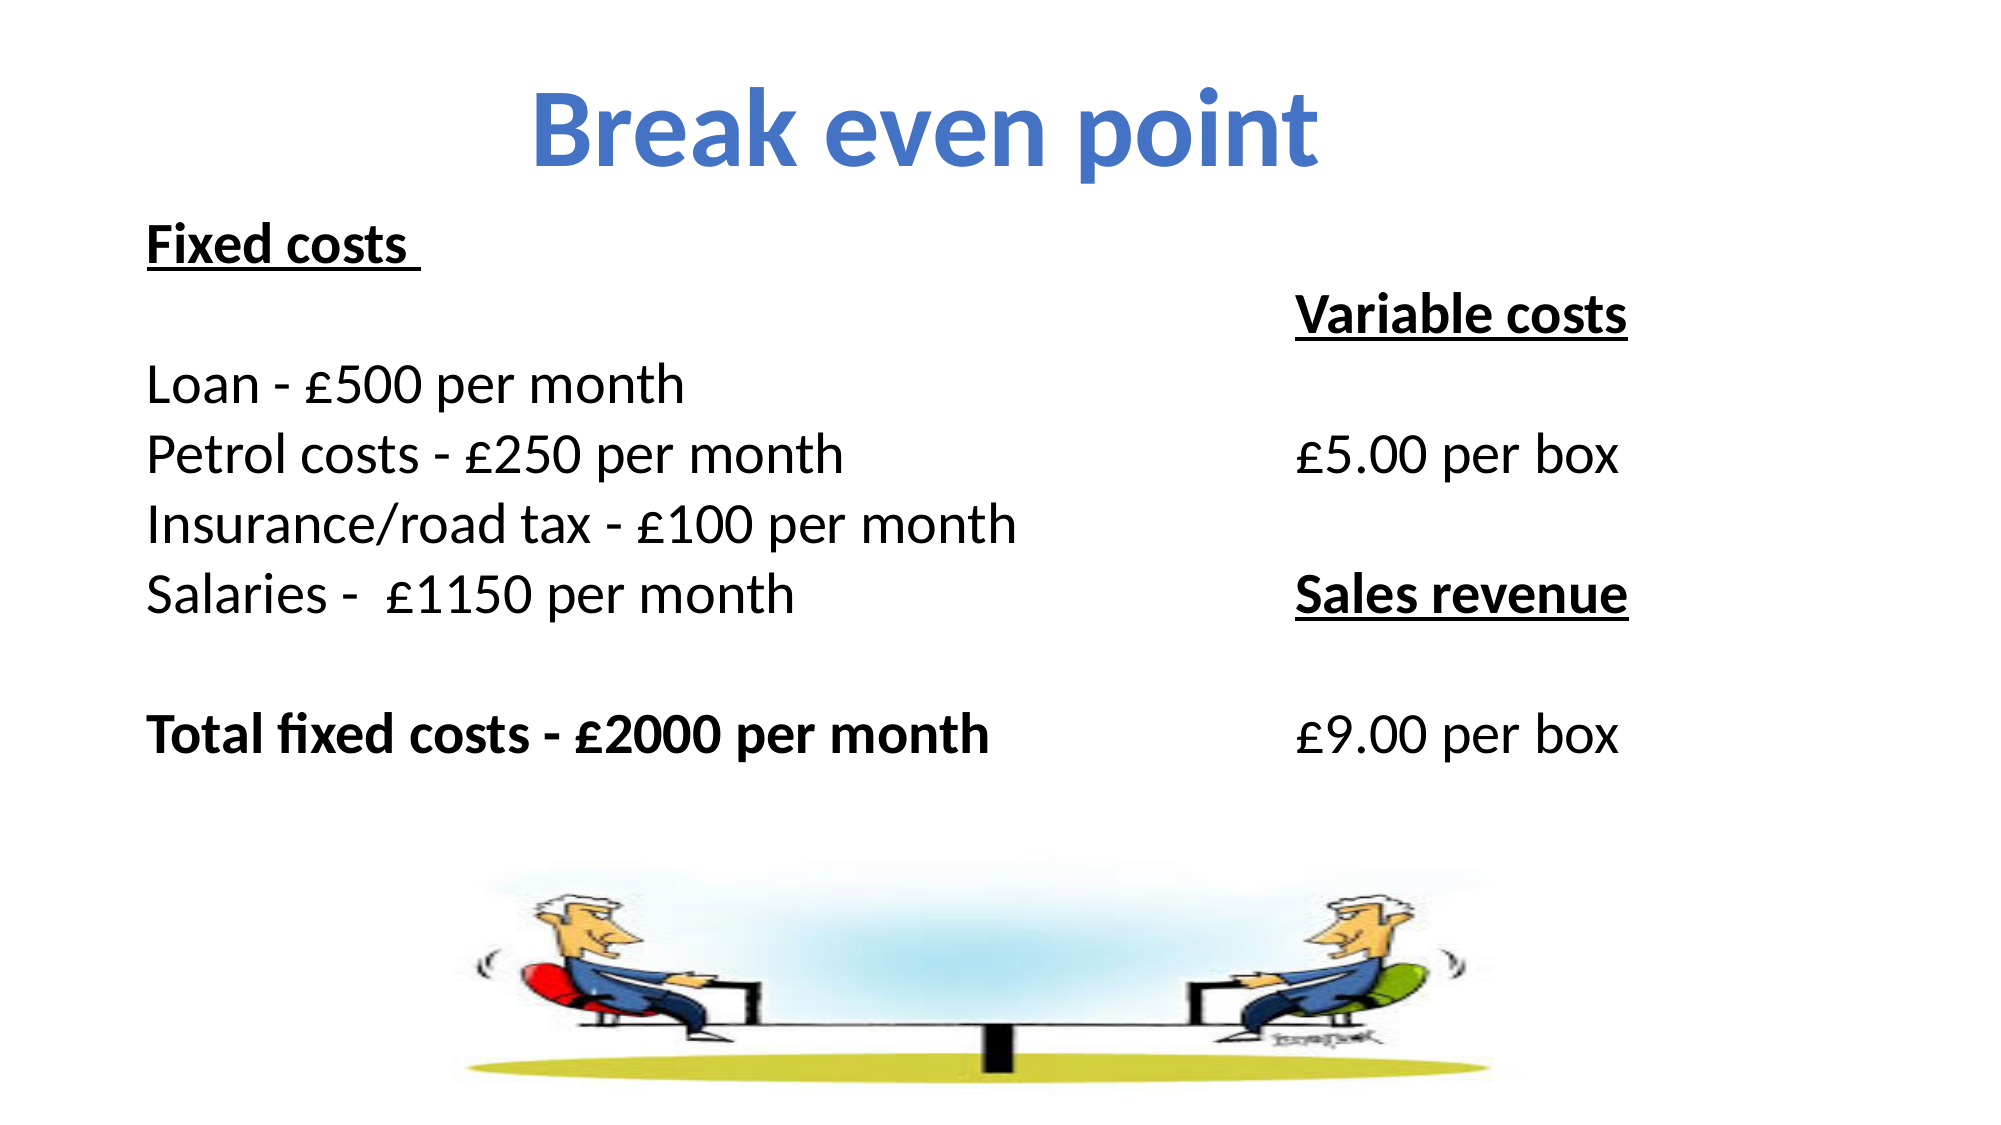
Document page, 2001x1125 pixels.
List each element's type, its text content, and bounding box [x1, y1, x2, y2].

text_box Break even point [515, 46, 1363, 197]
picture [393, 831, 1565, 1096]
text_box Variable costs £5.00 per box Sales revenue £9.00 per box [1280, 197, 2000, 773]
text_box Fixed costs Loan - £500 per month Petrol costs - £250 per month Insurance/road tax - £100 per month Salaries - £1150 per month Total fixed costs - £2000 per month [132, 197, 1132, 843]
